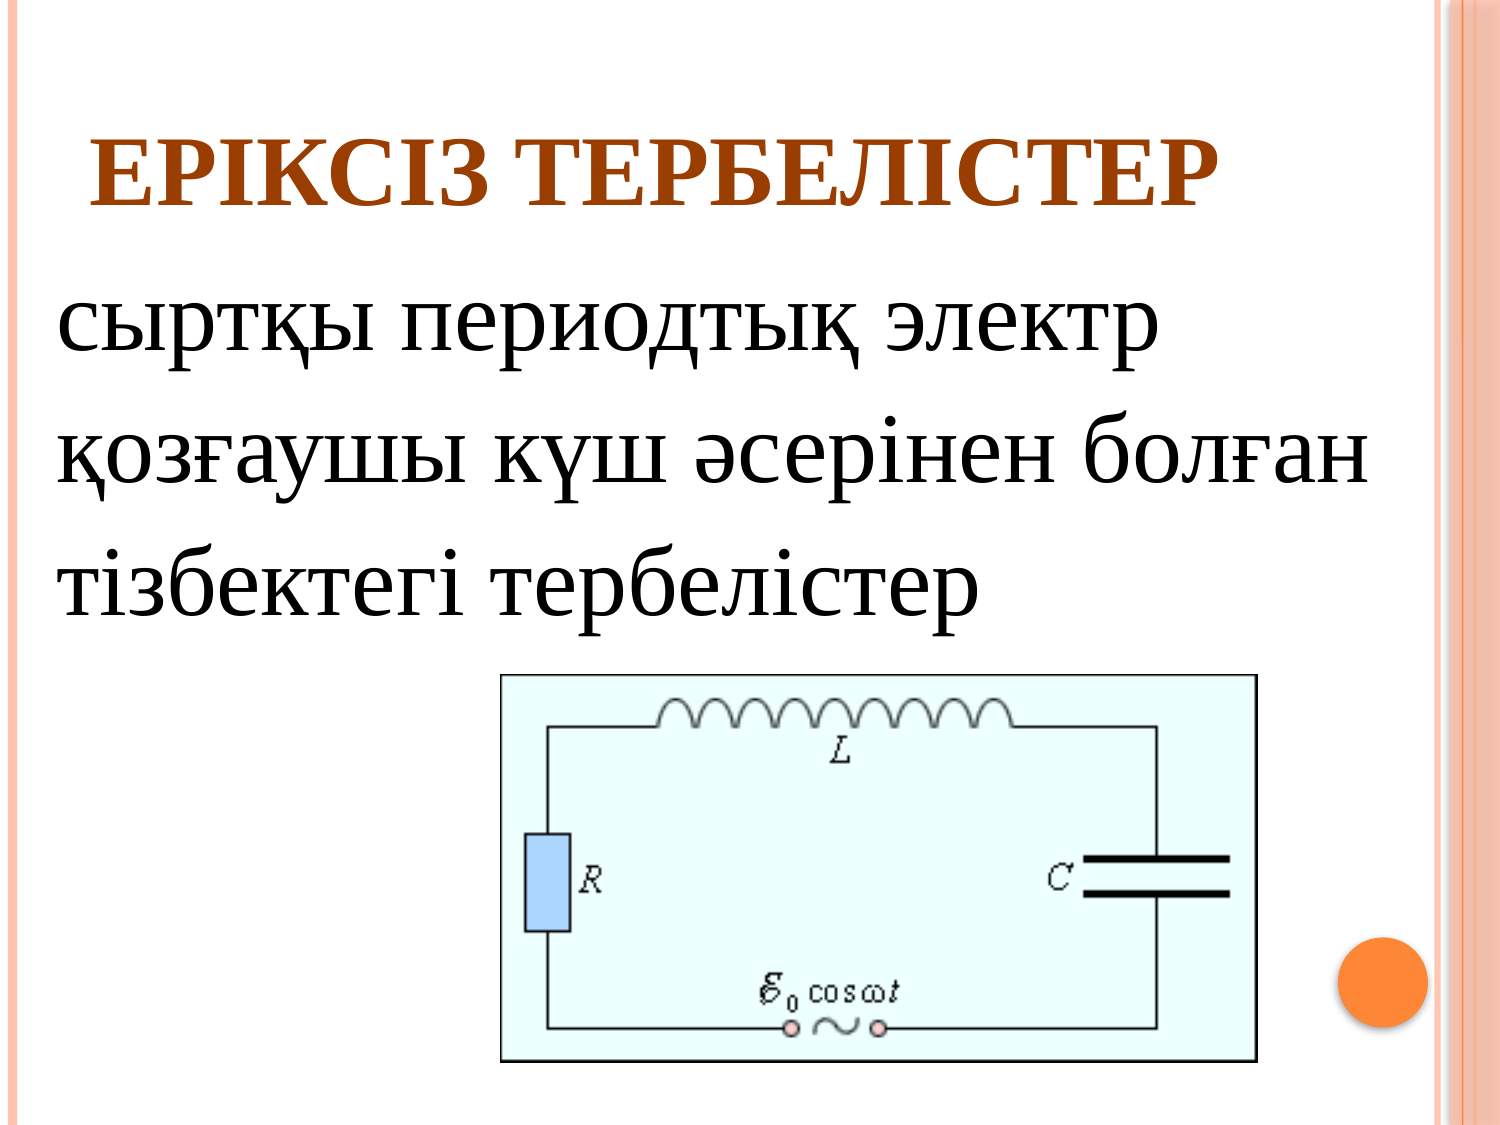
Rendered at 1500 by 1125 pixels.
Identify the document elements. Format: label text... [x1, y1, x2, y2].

list сыртқы периодтық электр қозғаушы күш әсерінен болған тізбектегі тербелістер [41, 243, 1500, 986]
title Еріксіз тербелістер [75, 45, 1300, 233]
picture [499, 674, 1259, 1063]
